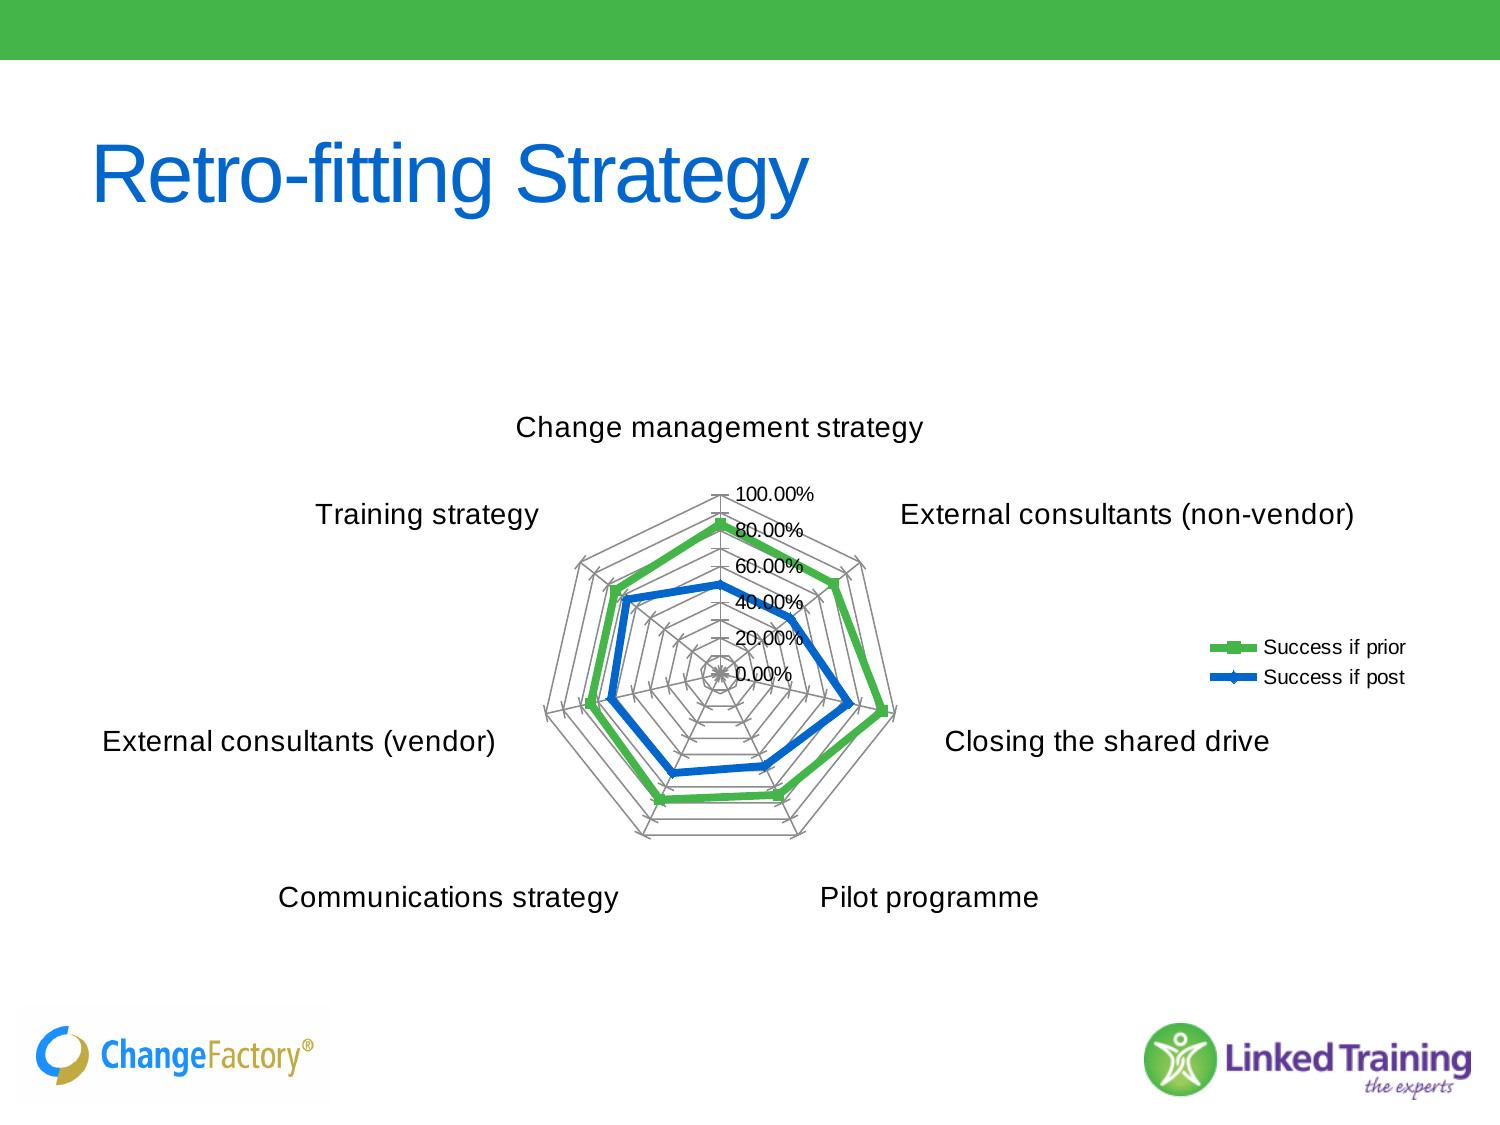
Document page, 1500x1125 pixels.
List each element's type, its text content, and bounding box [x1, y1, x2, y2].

chart [74, 262, 1426, 1063]
picture [1144, 1023, 1471, 1100]
title Retro-fitting Strategy [75, 87, 1425, 250]
picture [17, 1005, 329, 1106]
